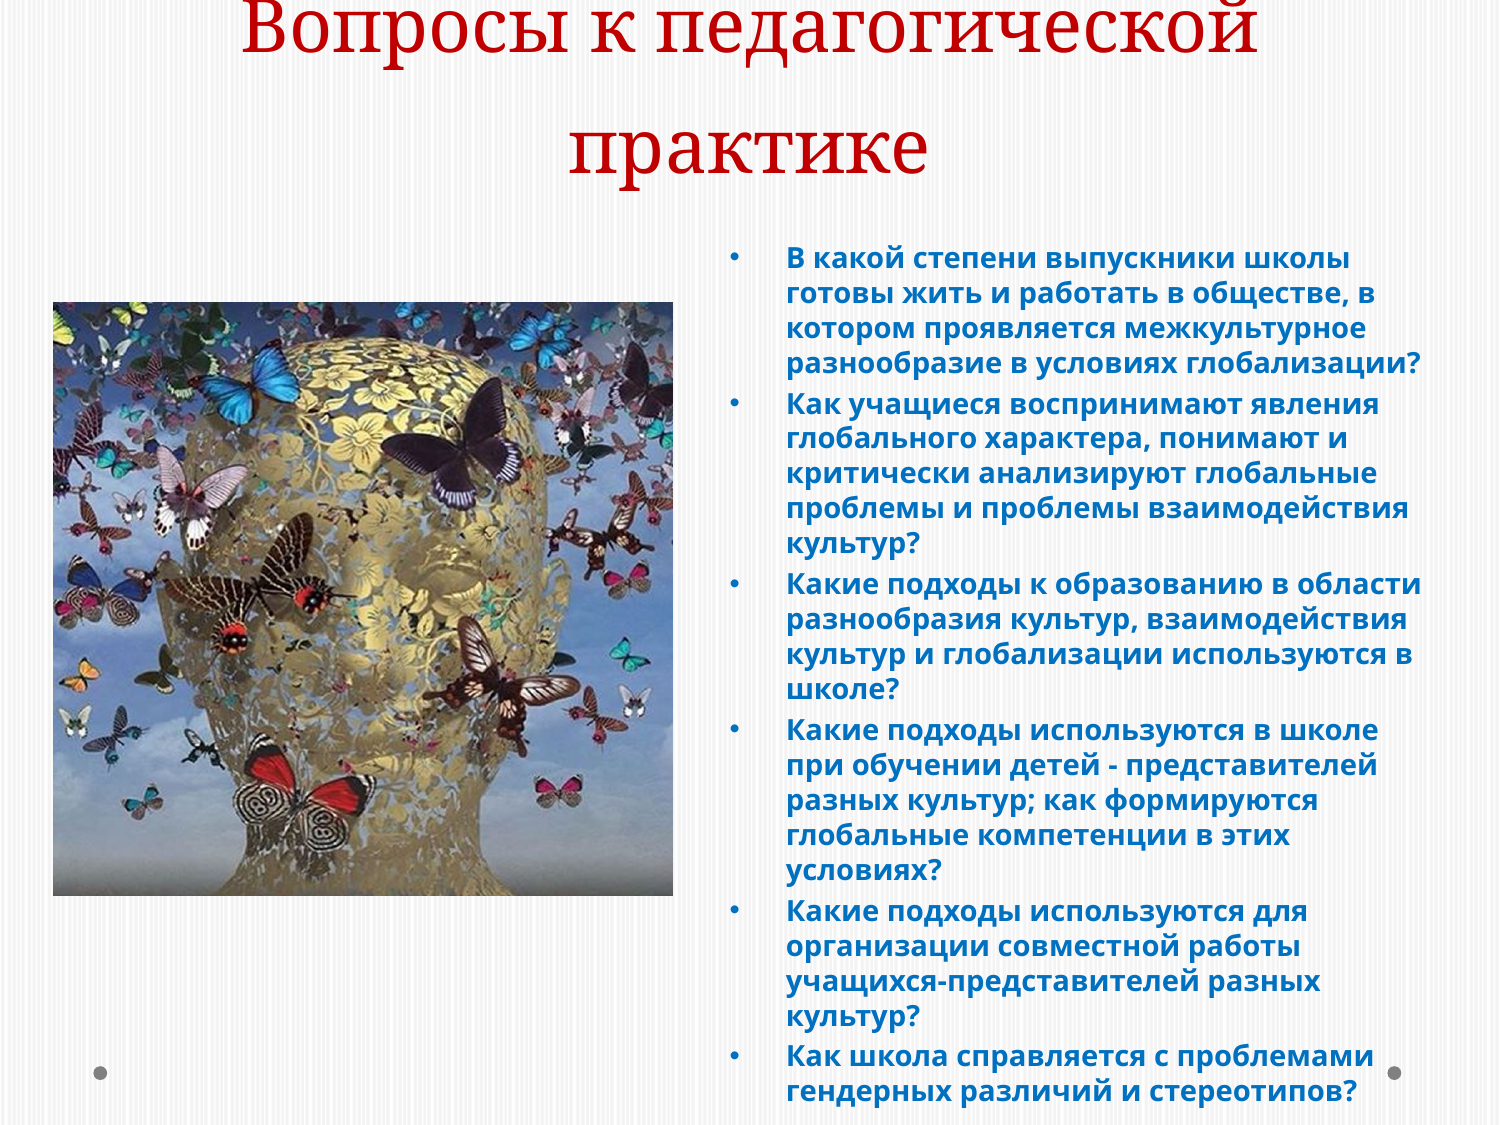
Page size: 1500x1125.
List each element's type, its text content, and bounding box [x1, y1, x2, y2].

title Вопросы к педагогической практике [75, 0, 1425, 197]
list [52, 302, 673, 896]
list В какой степени выпускники школы готовы жить и работать в обществе, в котором проявляется межкультурное разнообразие в условиях глобализации? Как учащиеся воспринимают явления глобального характера, понимают и критически анализируют глобальные проблемы и проблемы взаимодействия культур? Какие подходы к образованию в области разнообразия культур, взаимодействия культур и глобализации используются в школе? Какие подходы используются в школе при обучении детей - представителей разных культур; как формируются глобальные компетенции в этих условиях? Какие подходы используются для организации совместной работы учащихся-представителей разных культур? Как школа справляется с проблемами гендерных различий и стереотипов? [714, 231, 1447, 975]
